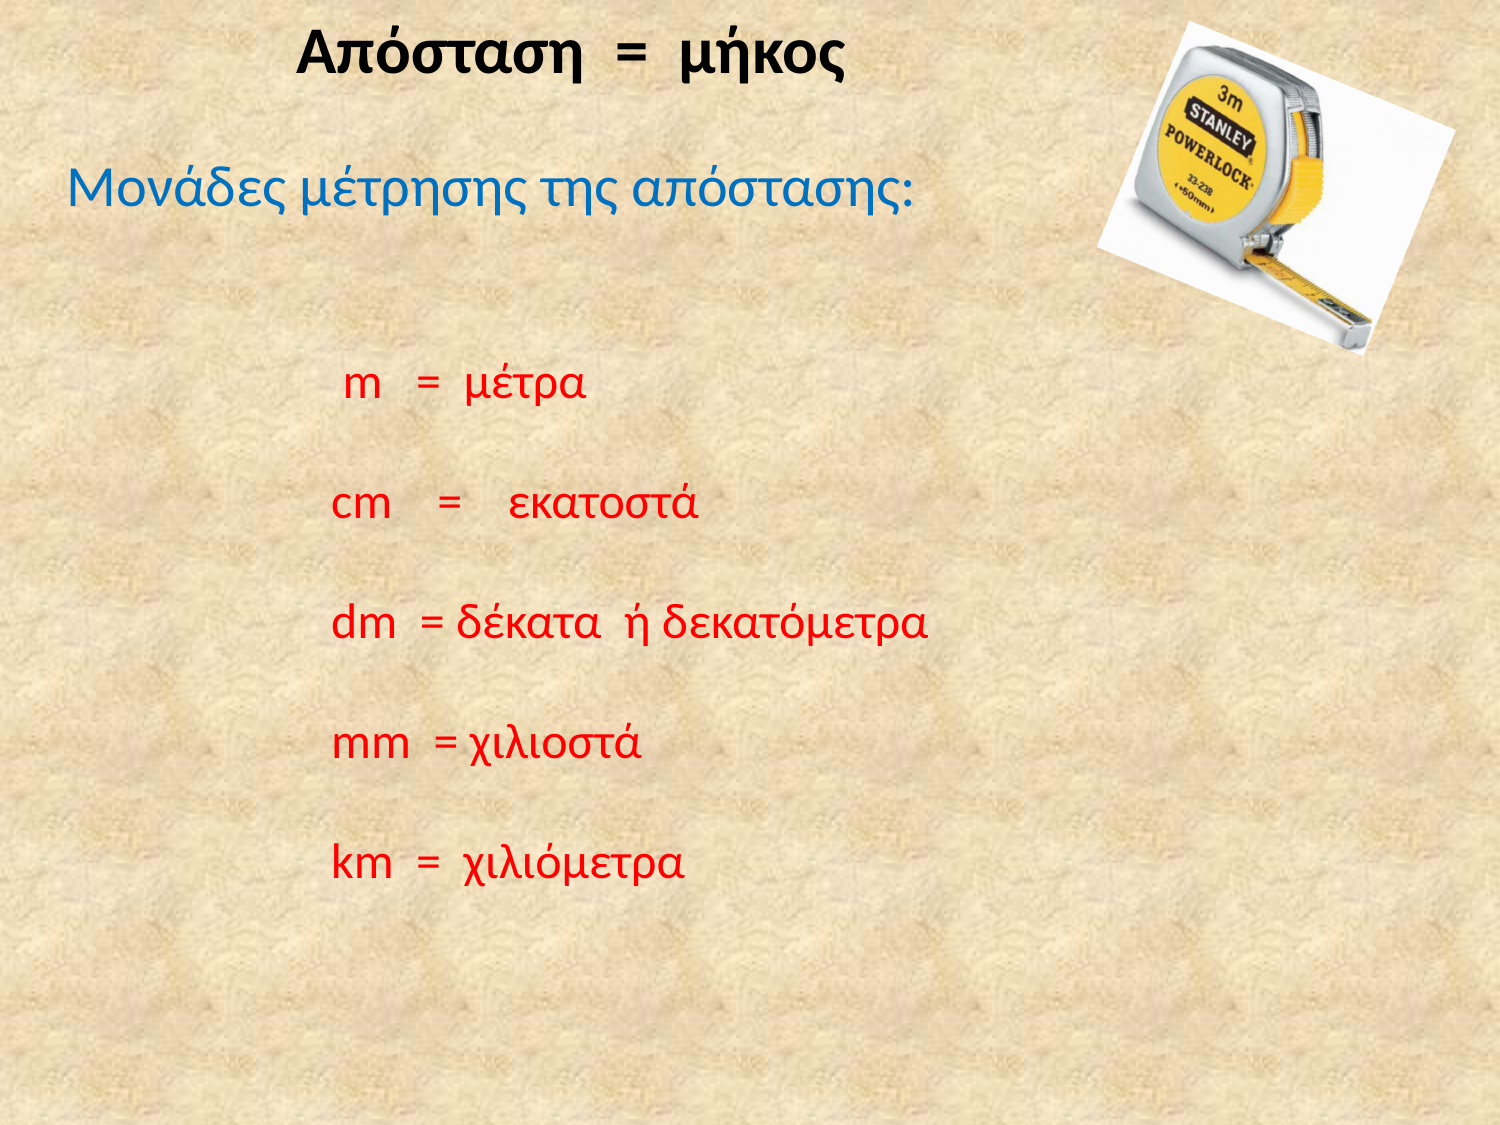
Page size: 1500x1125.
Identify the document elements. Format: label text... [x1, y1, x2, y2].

text_box Απόσταση = μήκος [281, 0, 1008, 95]
text_box Μονάδες μέτρησης της απόστασης: [51, 140, 932, 226]
picture [0, 0, 1500, 1125]
text_box m = μέτρα cm = εκατοστά dm = δέκατα ή δεκατόμετρα mm = χιλιοστά km = χιλιόμετρα [316, 281, 1289, 956]
